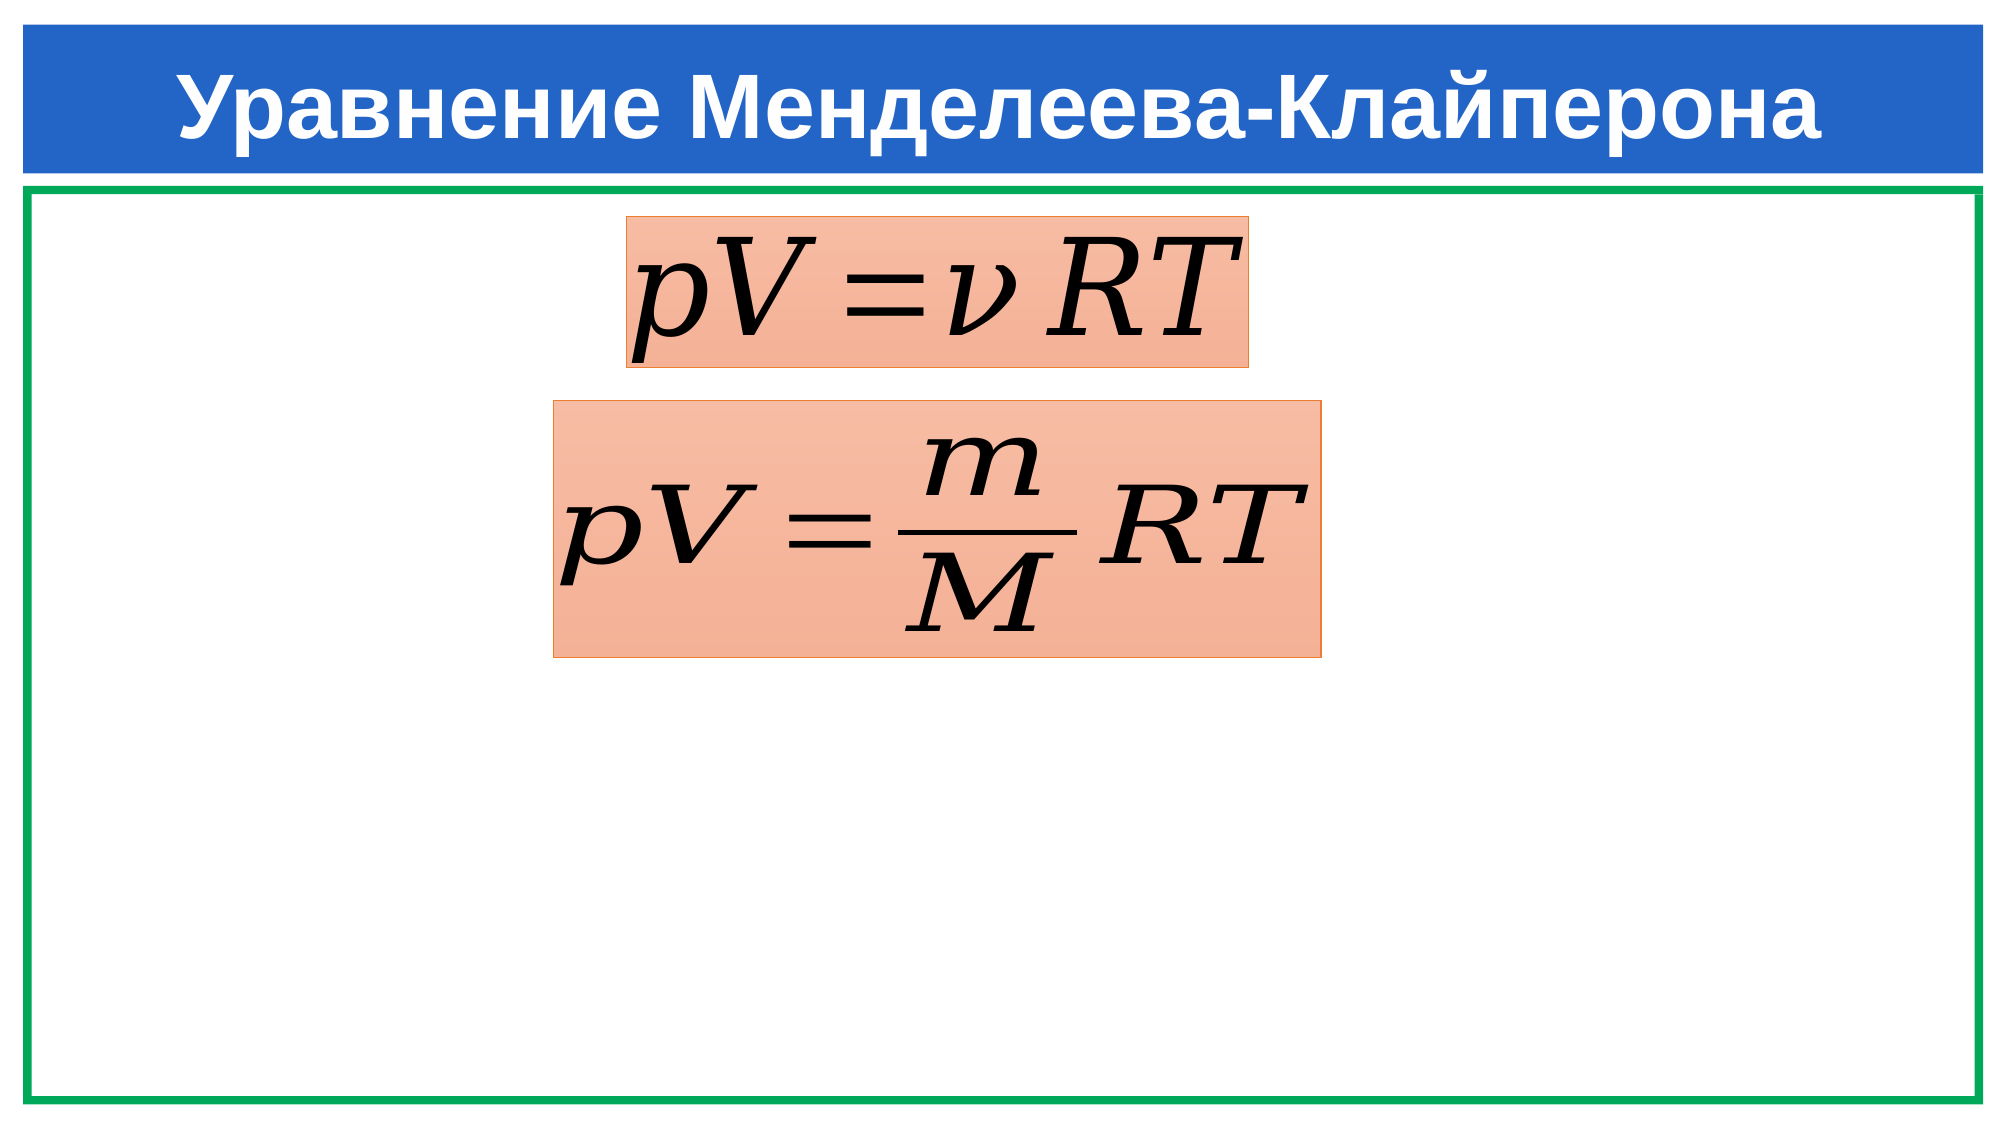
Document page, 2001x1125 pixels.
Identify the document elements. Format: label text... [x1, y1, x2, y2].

title Уравнение Менделеева-Клайперона [137, 0, 1863, 218]
